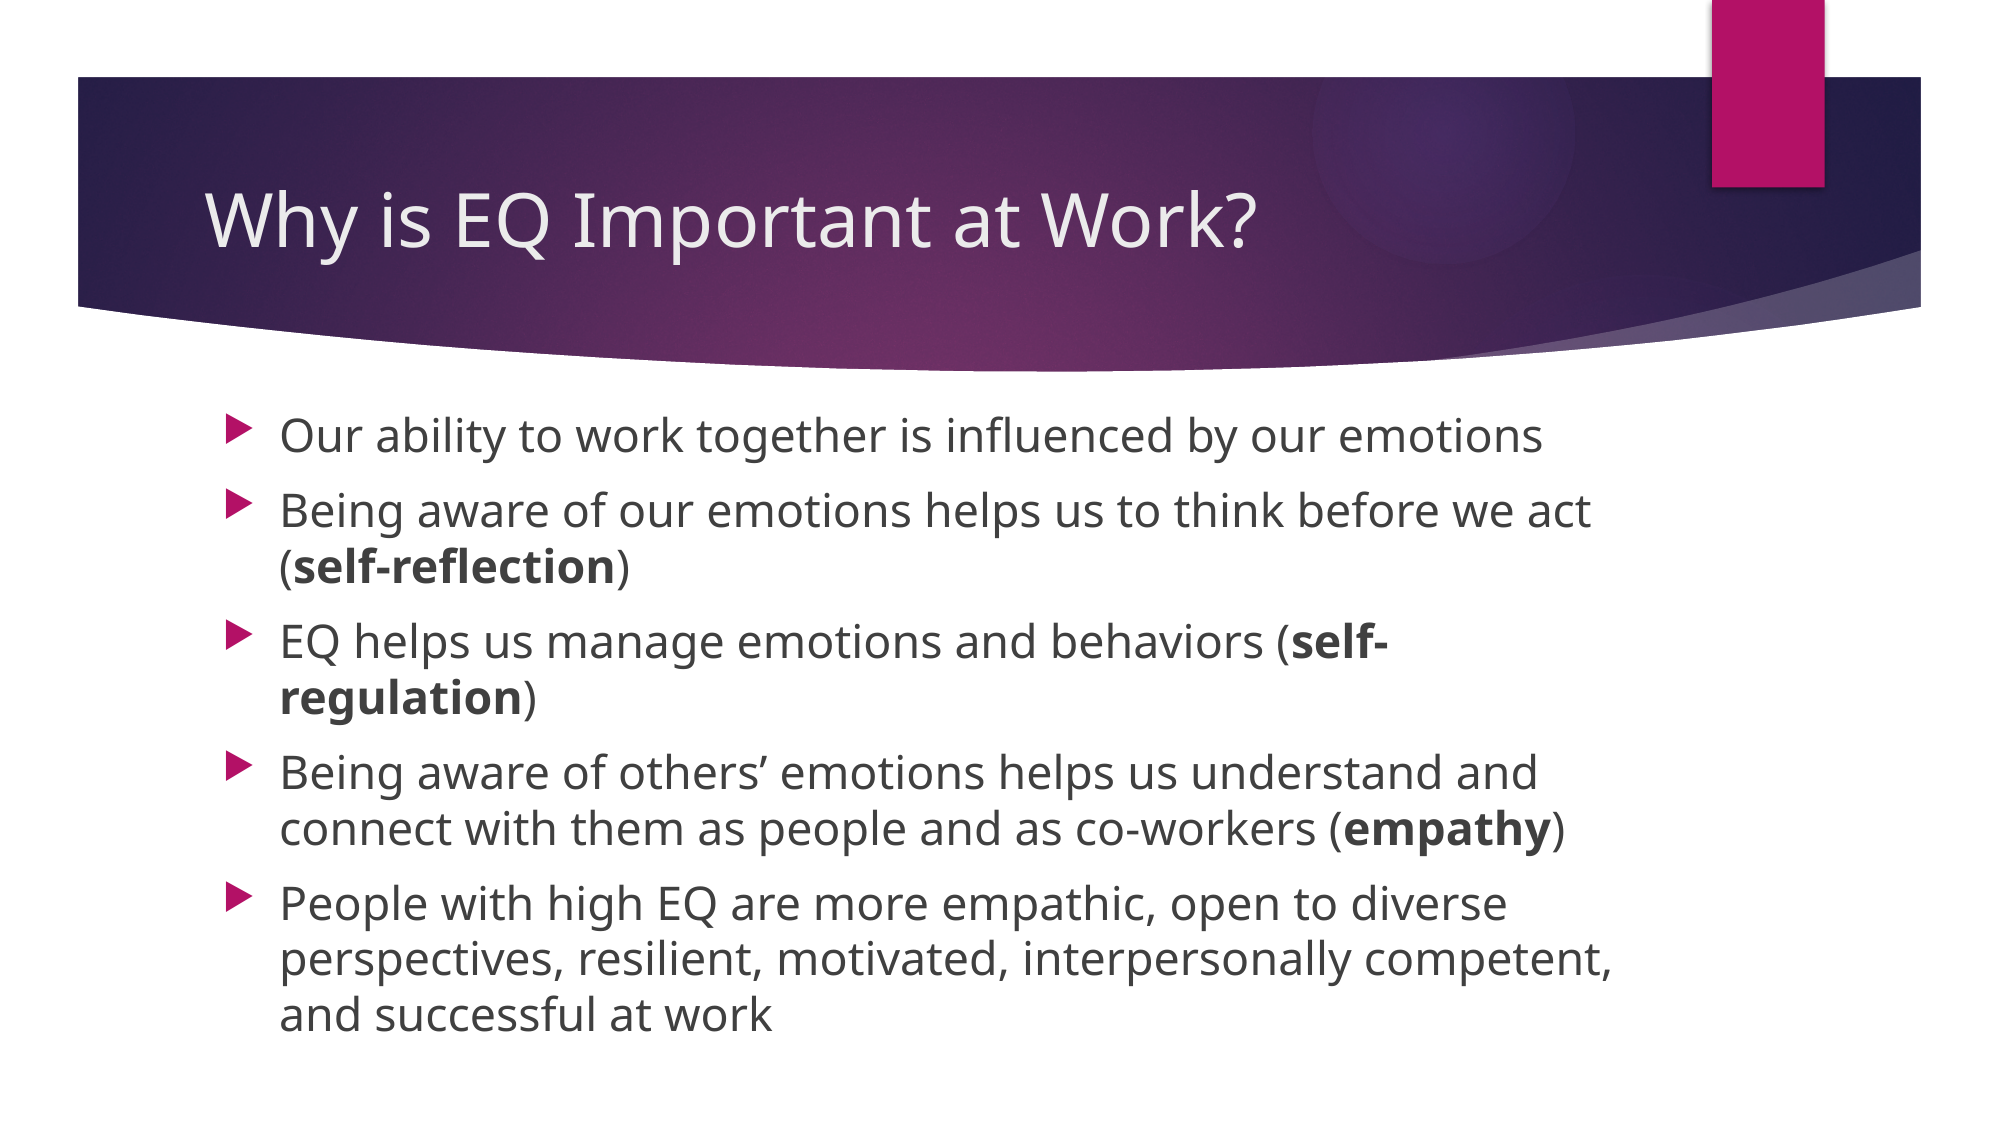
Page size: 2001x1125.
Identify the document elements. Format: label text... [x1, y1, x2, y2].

title Why is EQ Important at Work? [189, 159, 1627, 276]
list Our ability to work together is influenced by our emotions Being aware of our emotions helps us to think before we act (self-reflection) EQ helps us manage emotions and behaviors (self-regulation) Being aware of others’ emotions helps us understand and connect with them as people and as co-workers (empathy) People with high EQ are more empathic, open to diverse perspectives, resilient, motivated, interpersonally competent, and successful at work [207, 398, 1656, 1054]
